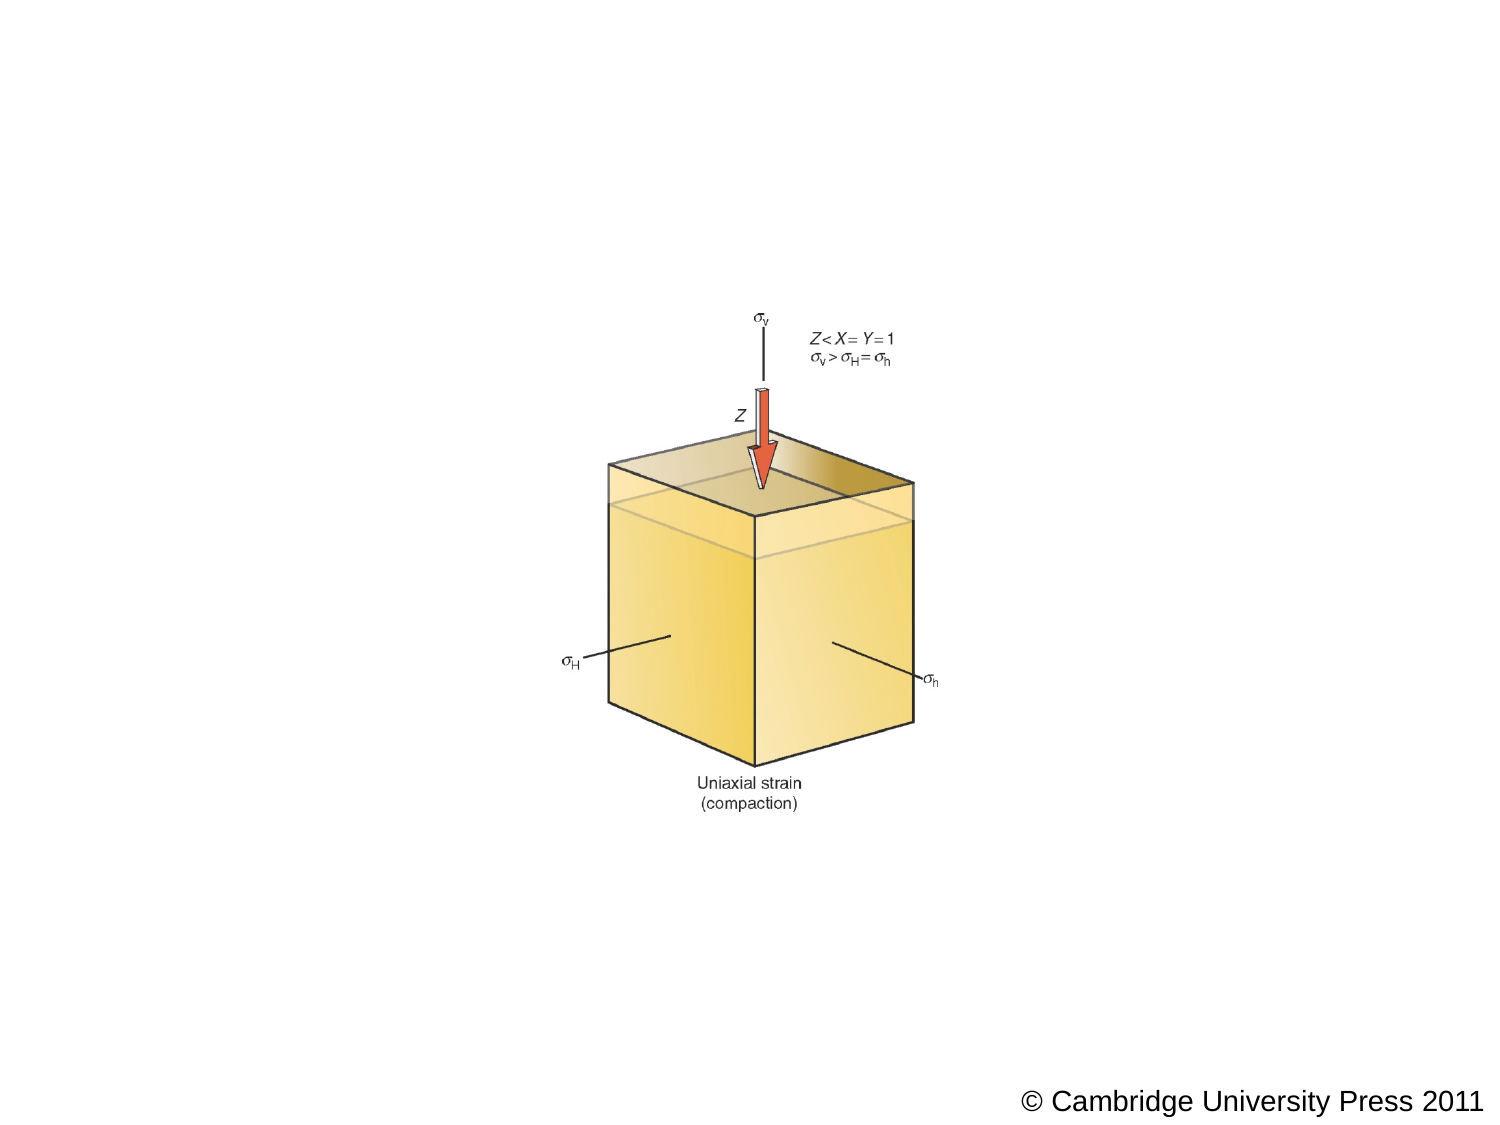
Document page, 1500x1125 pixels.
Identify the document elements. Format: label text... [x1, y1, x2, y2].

text_box © Cambridge University Press 2011 [915, 1074, 1500, 1125]
picture [562, 313, 938, 812]
